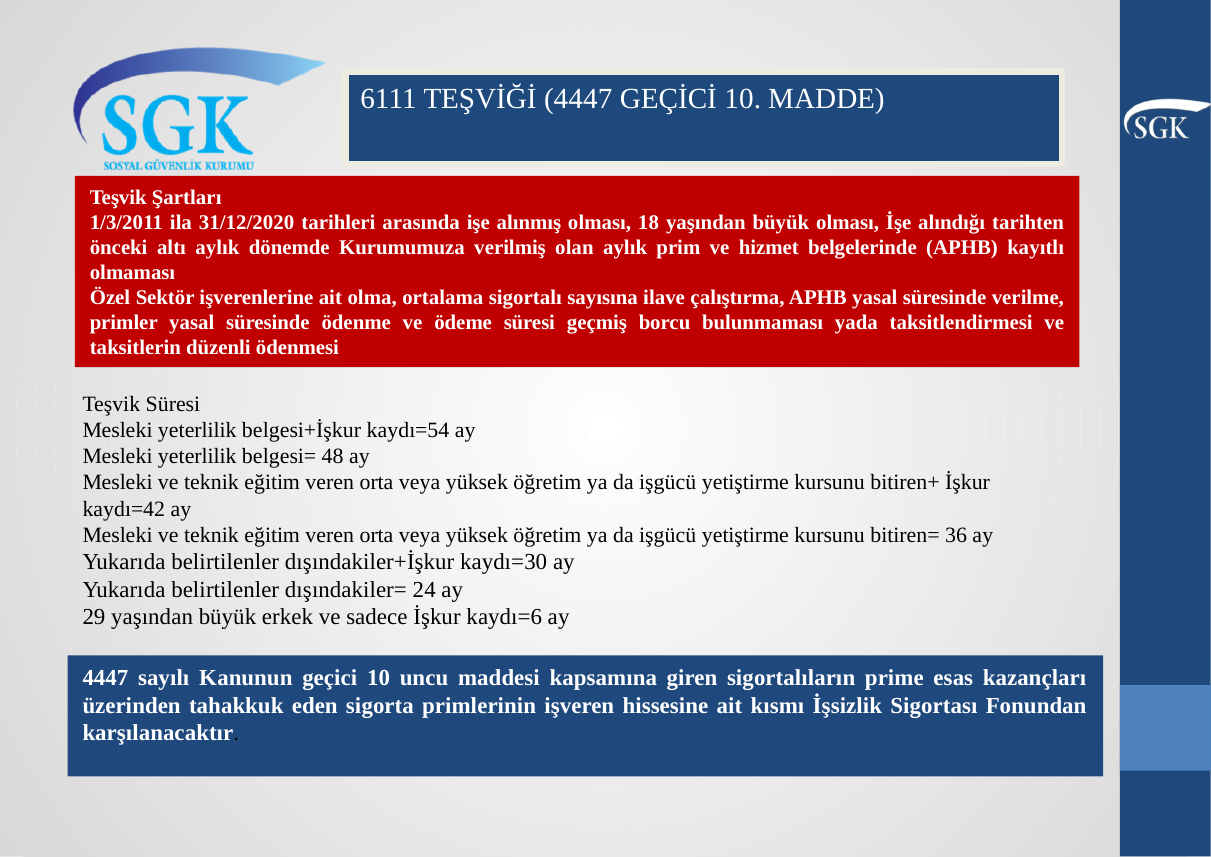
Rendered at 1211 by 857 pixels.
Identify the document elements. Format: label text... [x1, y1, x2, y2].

picture [1120, 97, 1211, 140]
text_box Teşvik Süresi Mesleki yeterlilik belgesi+İşkur kaydı=54 ay Mesleki yeterlilik belgesi= 48 ay Mesleki ve teknik eğitim veren orta veya yüksek öğretim ya da işgücü yetiştirme kursunu bitiren+ İşkur kaydı=42 ay Mesleki ve teknik eğitim veren orta veya yüksek öğretim ya da işgücü yetiştirme kursunu bitiren= 36 ay Yukarıda belirtilenler dışındakiler+İşkur kaydı=30 ay Yukarıda belirtilenler dışındakiler= 24 ay 29 yaşından büyük erkek ve sadece İşkur kaydı=6 ay [67, 381, 1080, 641]
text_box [345, 71, 1063, 165]
text_box 4447 sayılı Kanunun geçici 10 uncu maddesi kapsamına giren sigortalıların prime esas kazançları üzerinden tahakkuk eden sigorta primlerinin işveren hissesine ait kısmı İşsizlik Sigortası Fonundan karşılanacaktır. [67, 655, 1104, 777]
picture [72, 46, 326, 170]
text_box Teşvik Şartları 1/3/2011 ila 31/12/2020 tarihleri arasında işe alınmış olması, 18 yaşından büyük olması, İşe alındığı tarihten önceki altı aylık dönemde Kurumumuza verilmiş olan aylık prim ve hizmet belgelerinde (APHB) kayıtlı olmaması Özel Sektör işverenlerine ait olma, ortalama sigortalı sayısına ilave çalıştırma, APHB yasal süresinde verilme, primler yasal süresinde ödenme ve ödeme süresi geçmiş borcu bulunmaması yada taksitlendirmesi ve taksitlerin düzenli ödenmesi [74, 175, 1080, 368]
